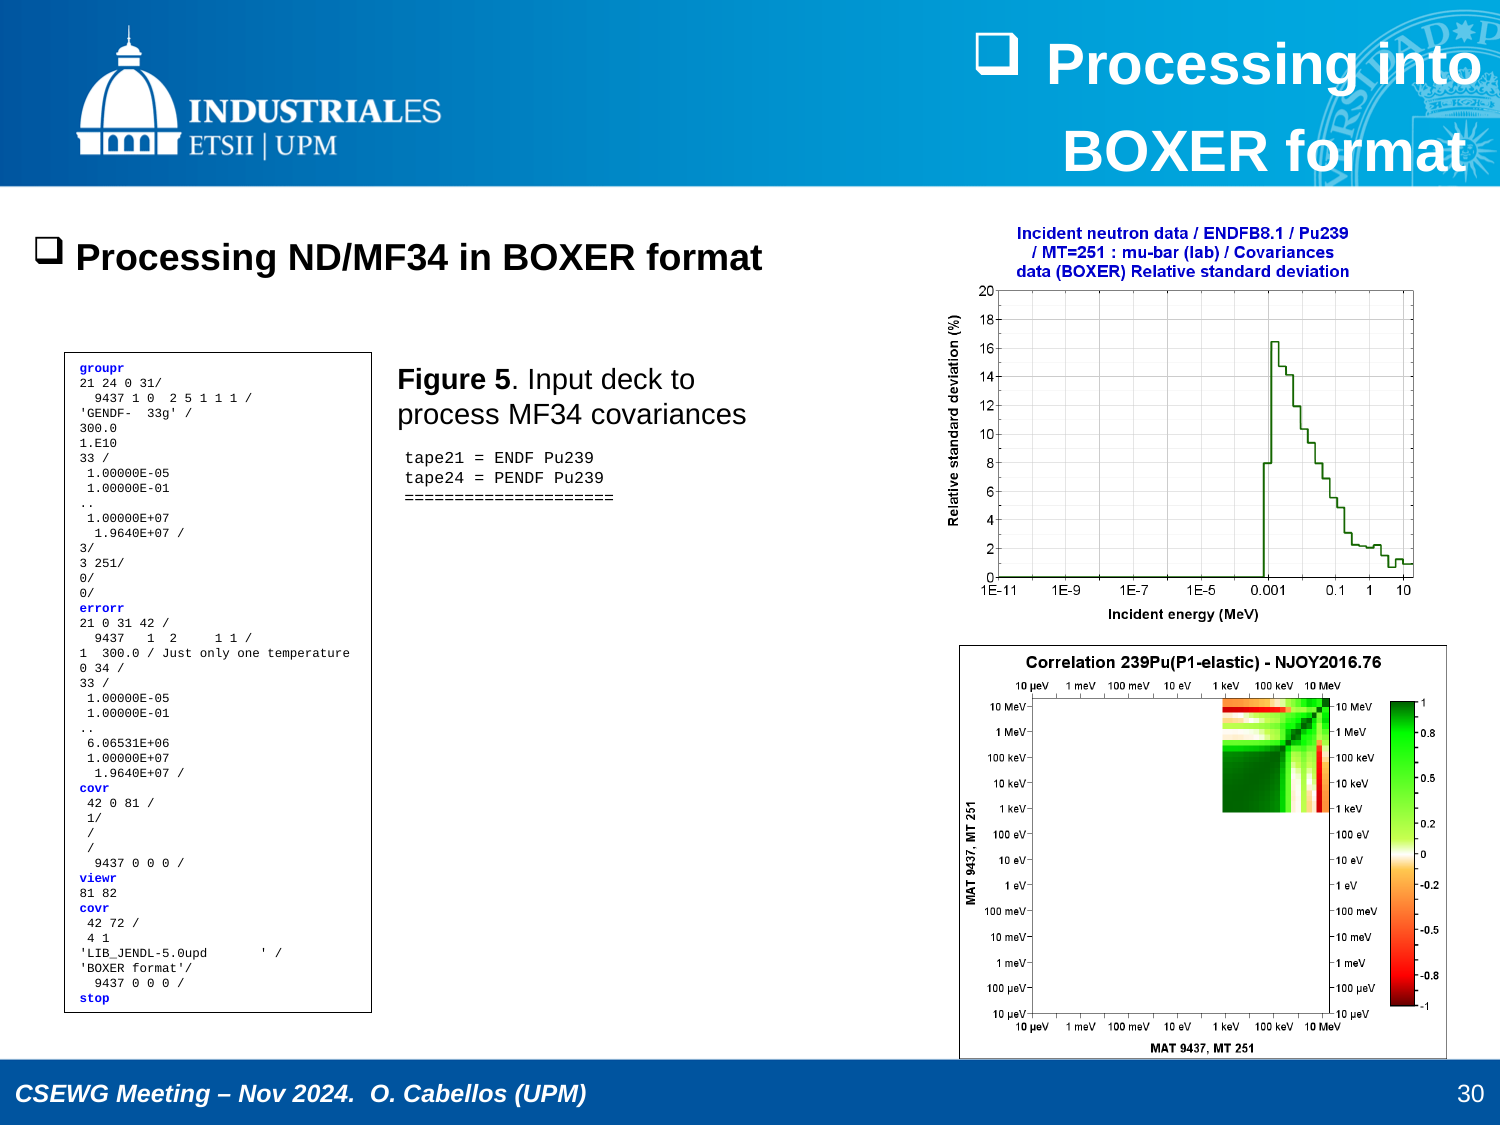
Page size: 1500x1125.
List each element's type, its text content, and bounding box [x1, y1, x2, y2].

text_box Figure 5. Input deck to process MF34 covariances [382, 352, 821, 438]
picture [0, 0, 1500, 1125]
text_box groupr 21 24 0 31/ 9437 1 0 2 5 1 1 1 / 'GENDF- 33g' / 300.0 1.E10 33 / 1.00000E-05 1.00000E-01 .. 1.00000E+07 1.9640E+07 / 3/ 3 251/ 0/ 0/ errorr 21 0 31 42 / 9437 1 2 1 1 / 1 300.0 / Just only one temperature 0 34 / 33 / 1.00000E-05 1.00000E-01 .. 6.06531E+06 1.00000E+07 1.9640E+07 / covr 42 0 81 / 1/ / / 9437 0 0 0 / viewr 81 82 covr 42 72 / 4 1 'LIB_JENDL-5.0upd ' / 'BOXER format'/ 9437 0 0 0 / stop [64, 352, 372, 1013]
text_box Processing into BOXER format [797, 1, 1499, 191]
slide_number 30 [1412, 1070, 1500, 1121]
text_box Processing ND/MF34 in BOXER format [17, 214, 936, 286]
text_box tape21 = ENDF Pu239 tape24 = PENDF Pu239 ===================== [389, 439, 644, 515]
